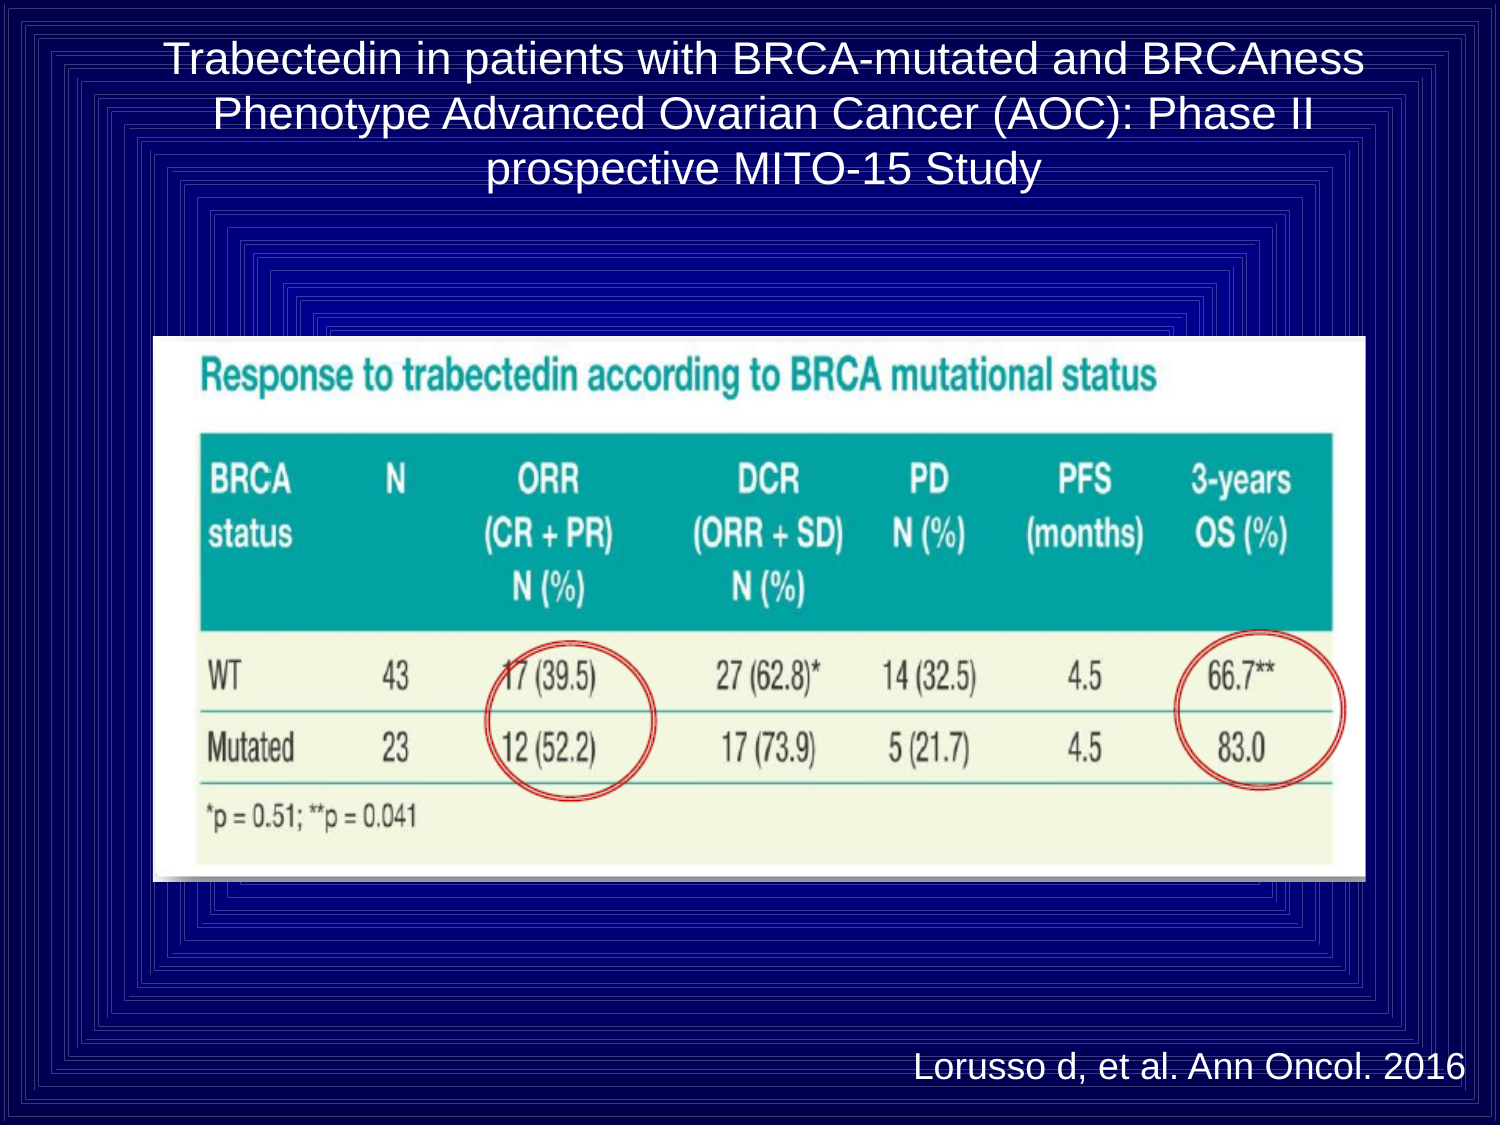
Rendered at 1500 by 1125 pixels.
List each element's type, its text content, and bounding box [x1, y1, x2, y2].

text_box Lorusso d, et al. Ann Oncol. 2016 [879, 1034, 1500, 1095]
text_box Trabectedin in patients with BRCA-mutated and BRCAness Phenotype Advanced Ovarian Cancer (AOC): Phase II prospective MITO-15 Study [127, 21, 1402, 202]
picture [152, 335, 1366, 882]
